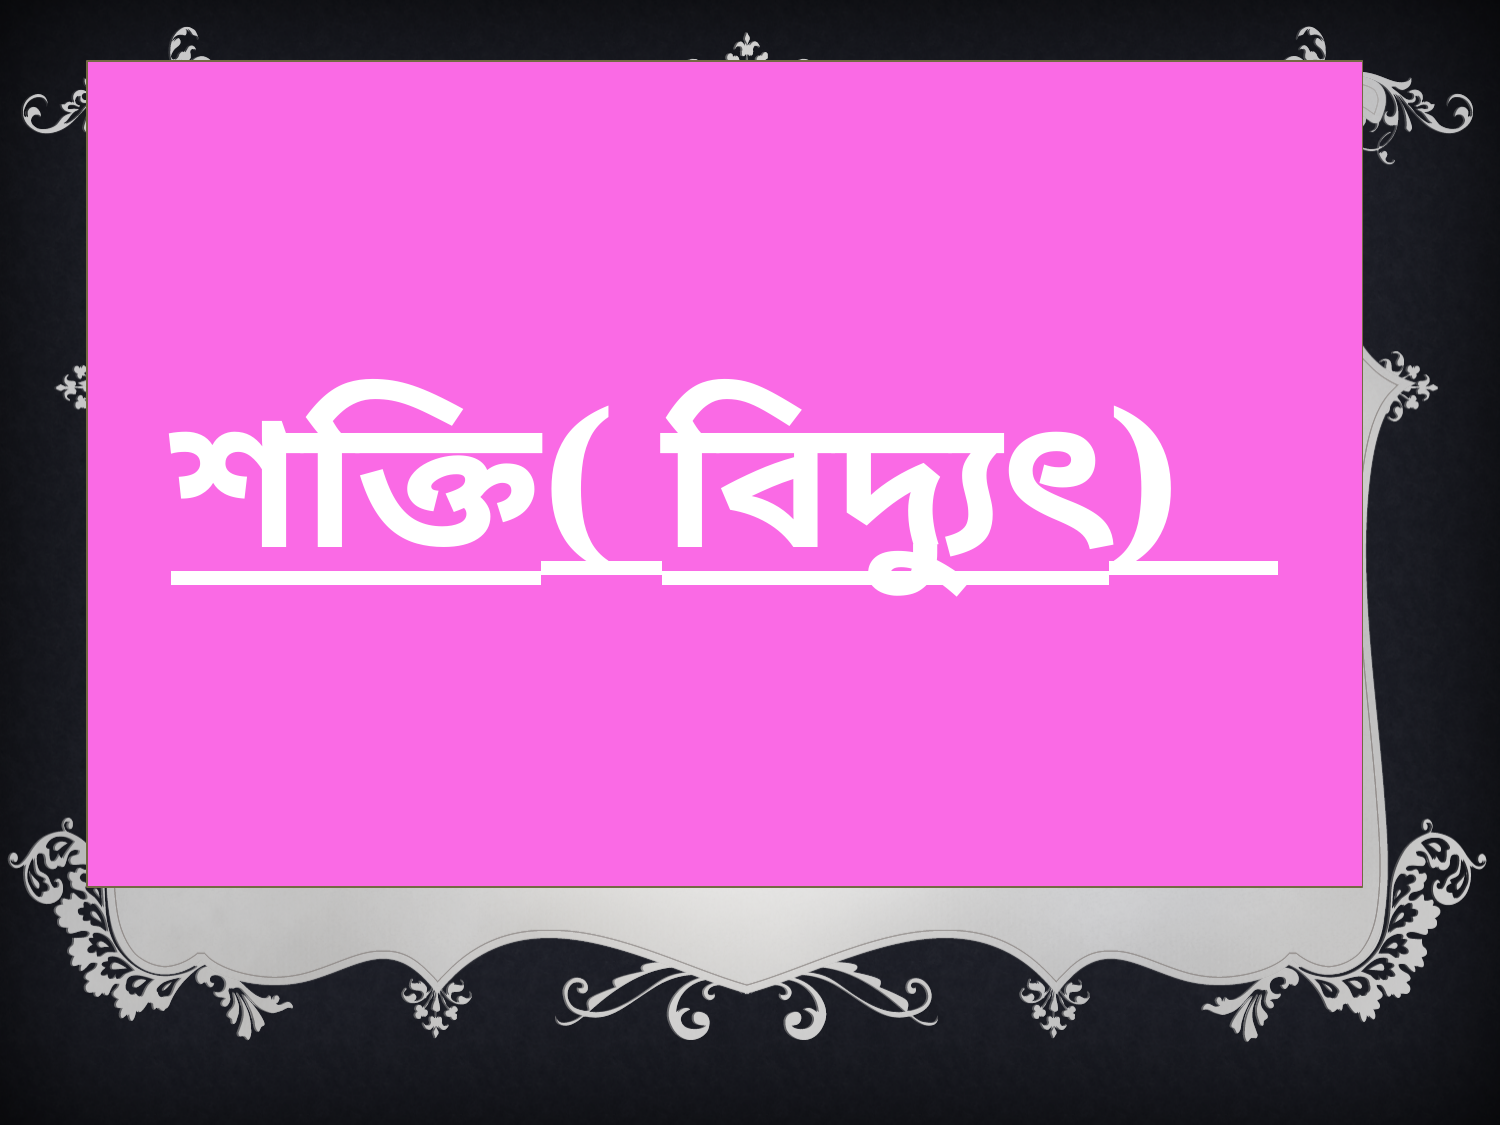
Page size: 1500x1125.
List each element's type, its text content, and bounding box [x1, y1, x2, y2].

picture [0, 0, 1500, 1125]
text_box শক্তি( বিদ্যুৎ) [86, 60, 1363, 888]
